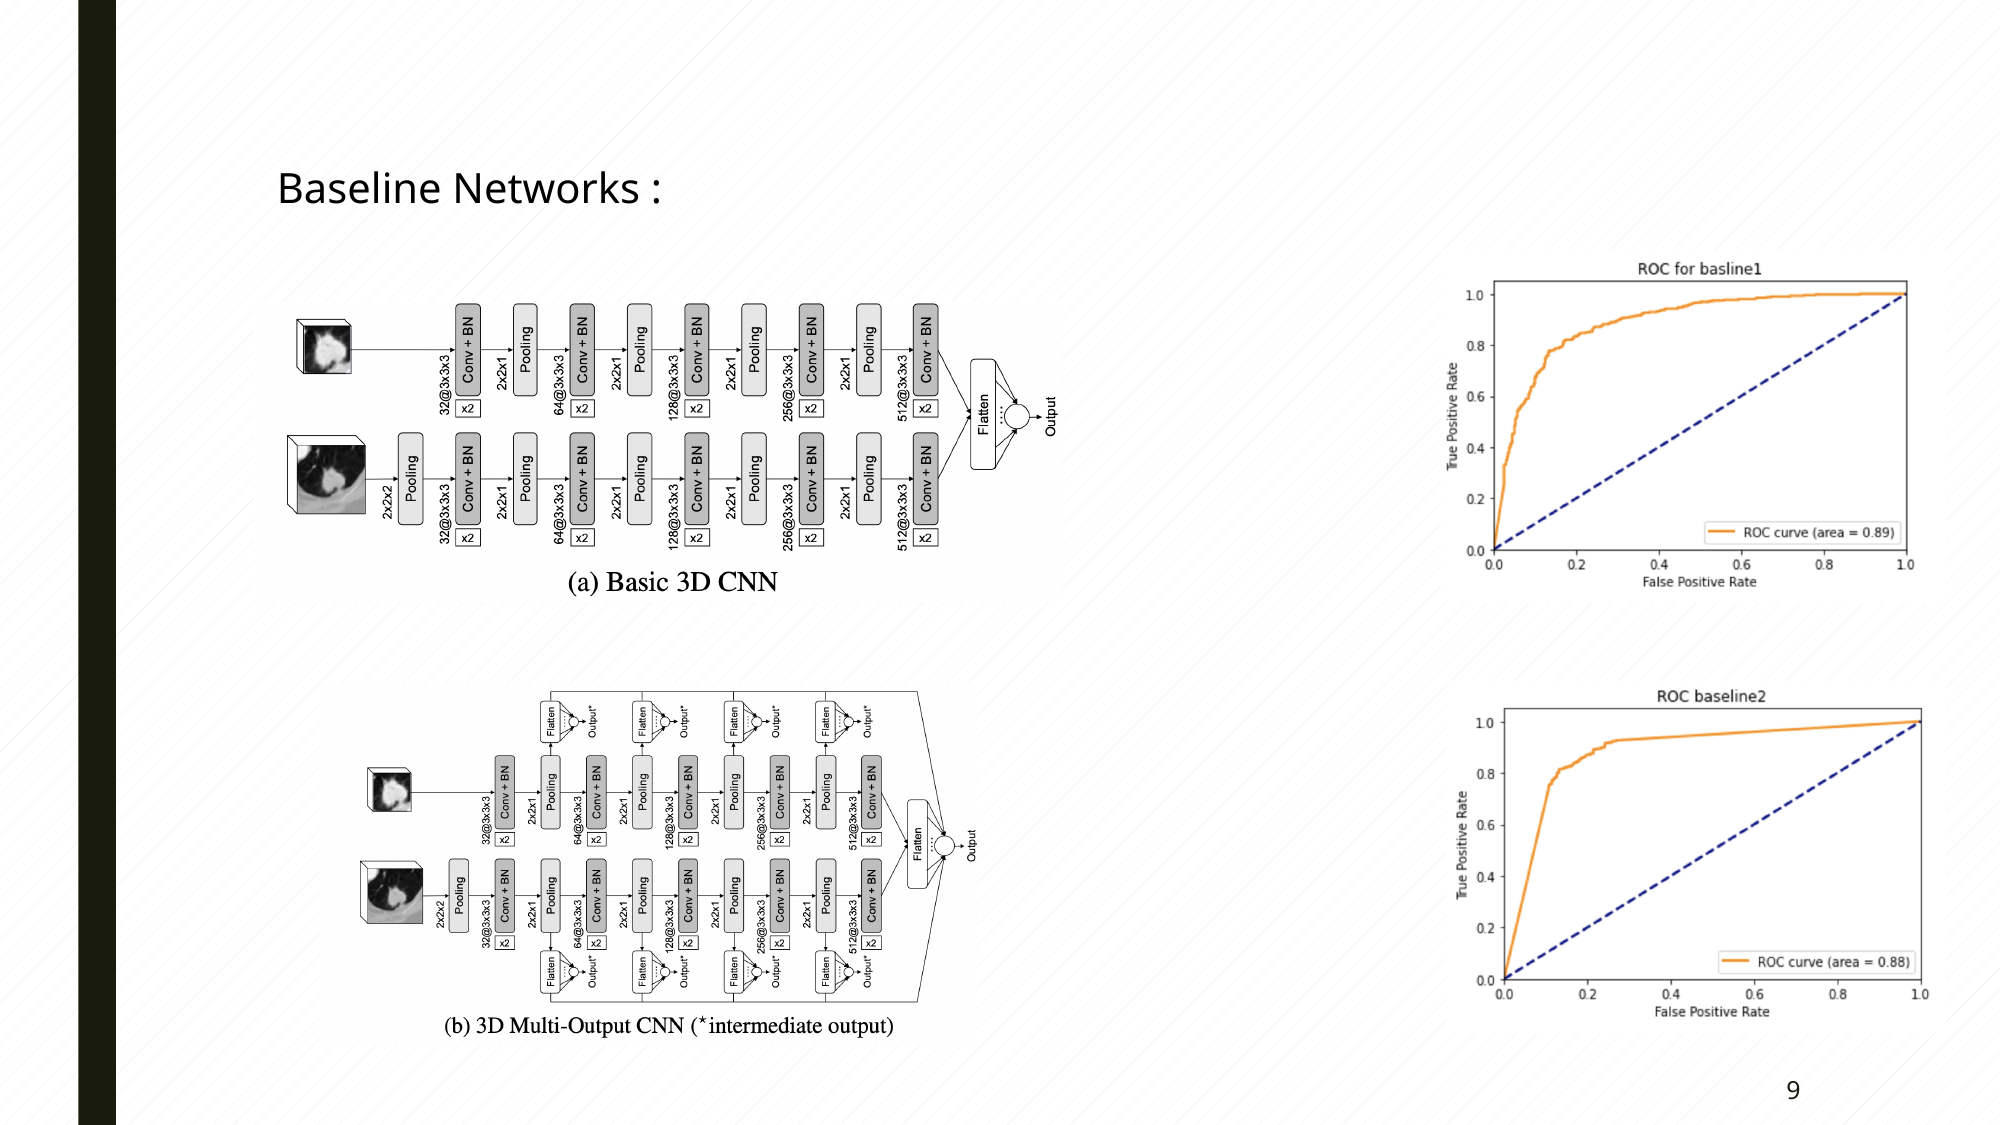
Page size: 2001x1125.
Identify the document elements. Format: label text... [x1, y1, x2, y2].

picture [320, 684, 977, 1045]
picture [254, 302, 1062, 603]
picture [1441, 250, 1946, 603]
picture [1447, 681, 1946, 1033]
slide_number 9 [1553, 1058, 1816, 1125]
text_box Baseline Networks : [262, 154, 1023, 219]
